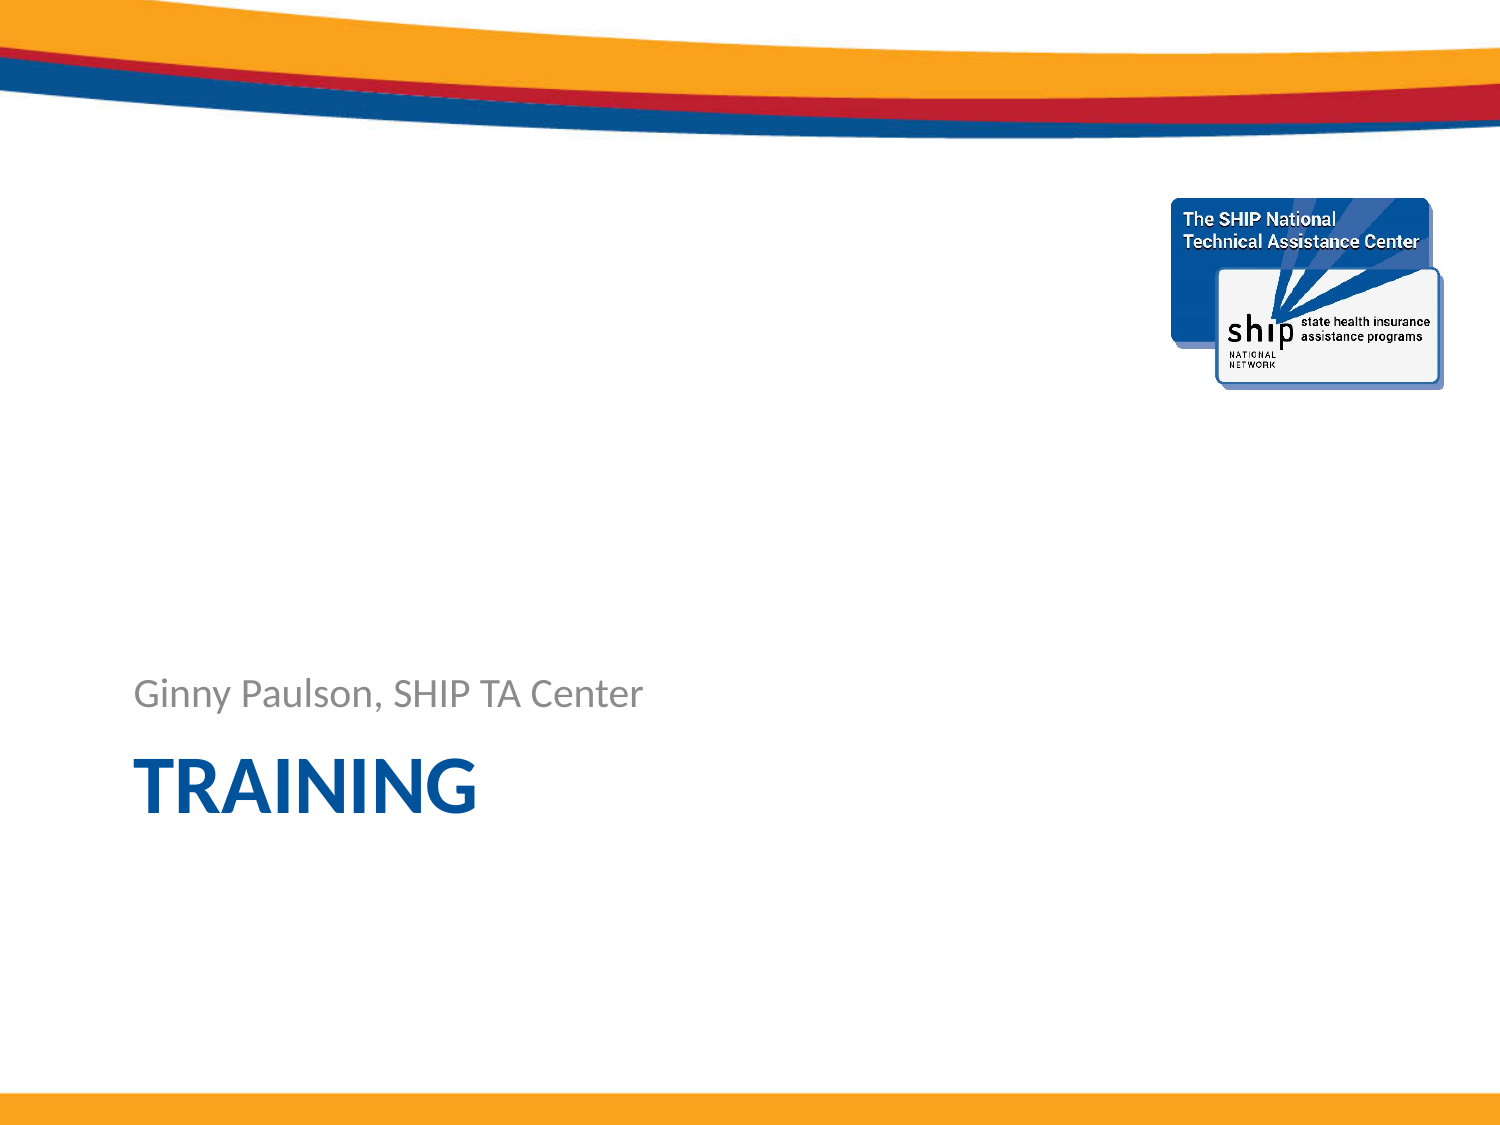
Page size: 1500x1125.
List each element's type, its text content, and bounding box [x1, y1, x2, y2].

title Training [118, 724, 1394, 947]
picture [0, 0, 1500, 1125]
list Ginny Paulson, SHIP TA Center [118, 476, 1394, 724]
